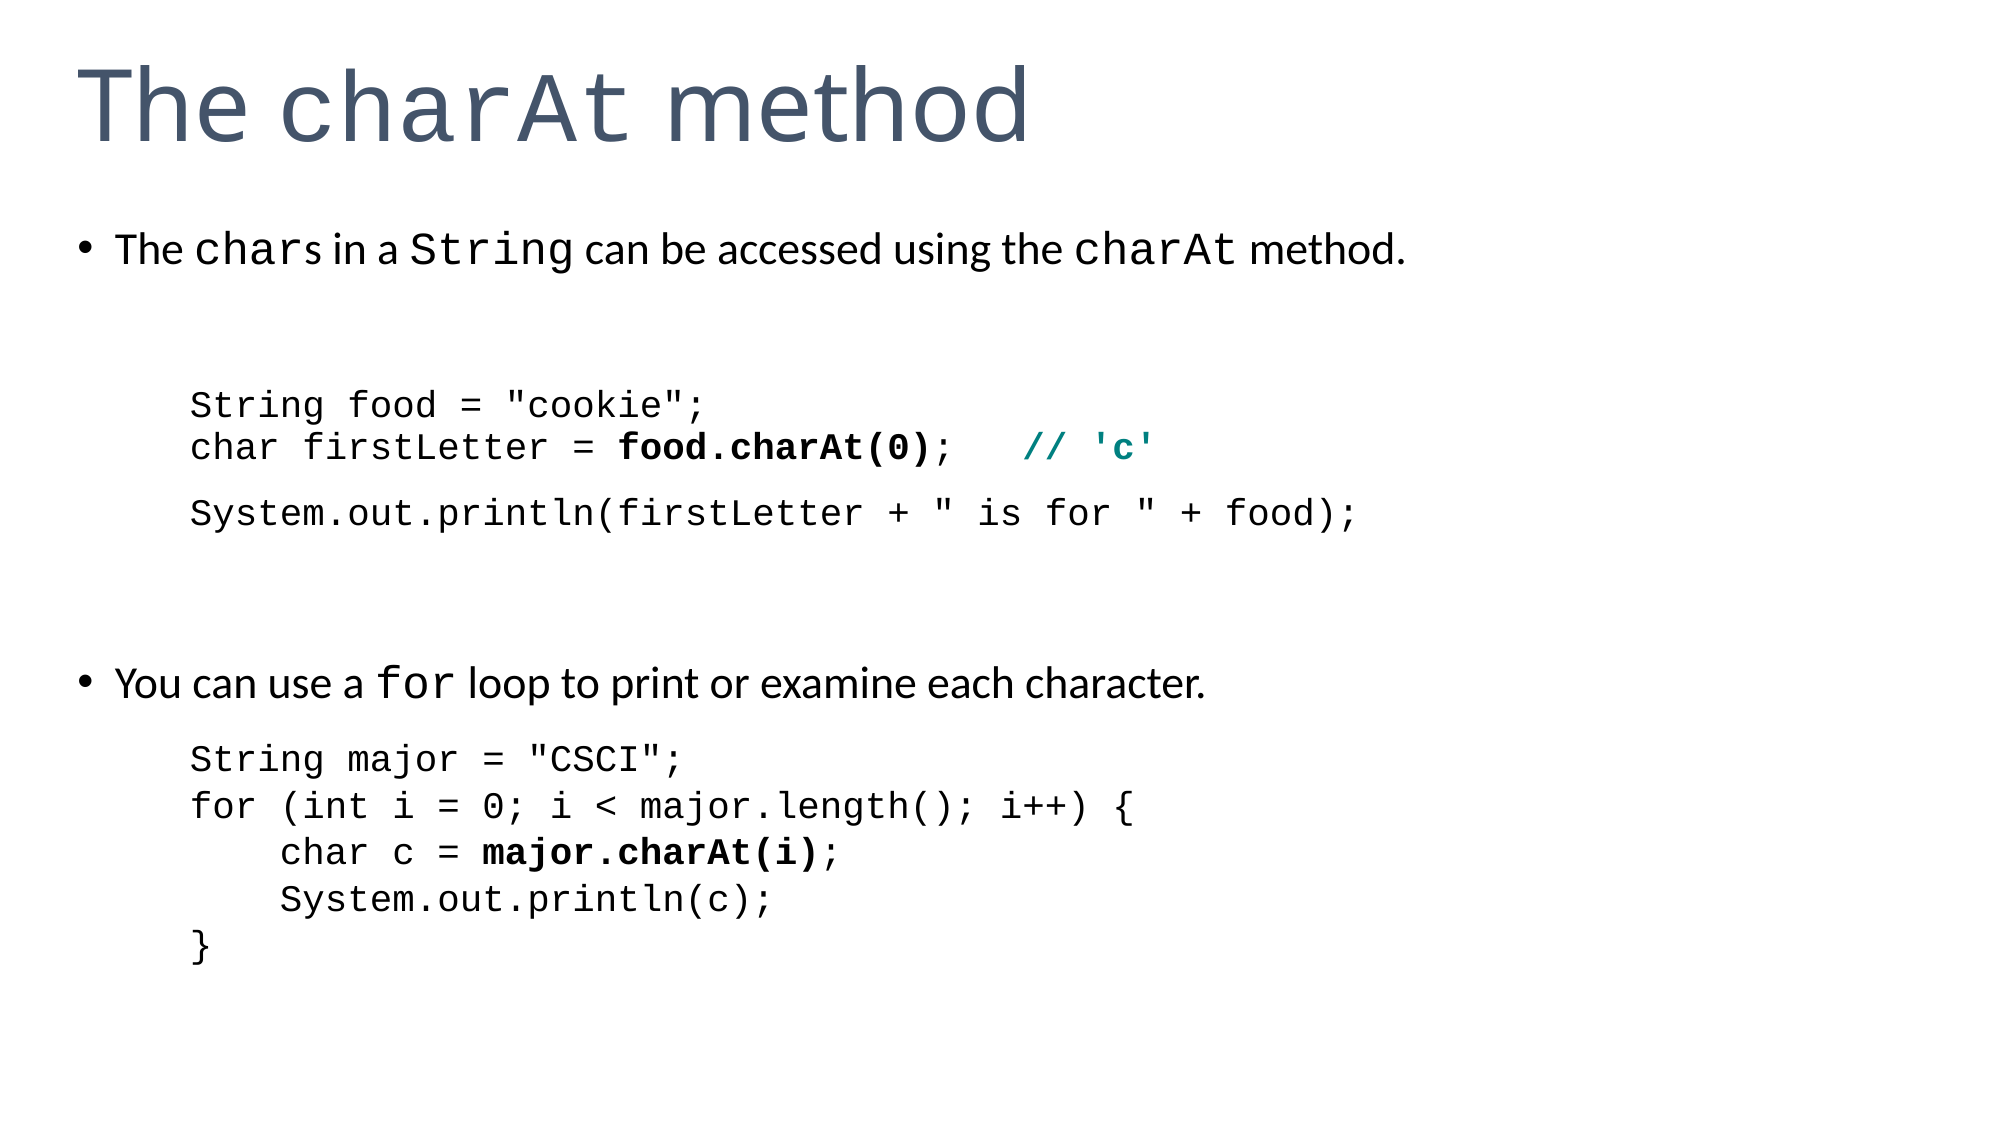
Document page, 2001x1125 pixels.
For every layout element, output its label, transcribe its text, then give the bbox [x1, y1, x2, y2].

list The chars in a String can be accessed using the charAt method. String food = "cookie"; char firstLetter = food.charAt(0); // 'c' System.out.println(firstLetter + " is for " + food); You can use a for loop to print or examine each character. String major = "CSCI"; for (int i = 0; i < major.length(); i++) { char c = major.charAt(i); System.out.println(c); } [62, 217, 1938, 1067]
title The charAt method [62, 0, 1938, 217]
